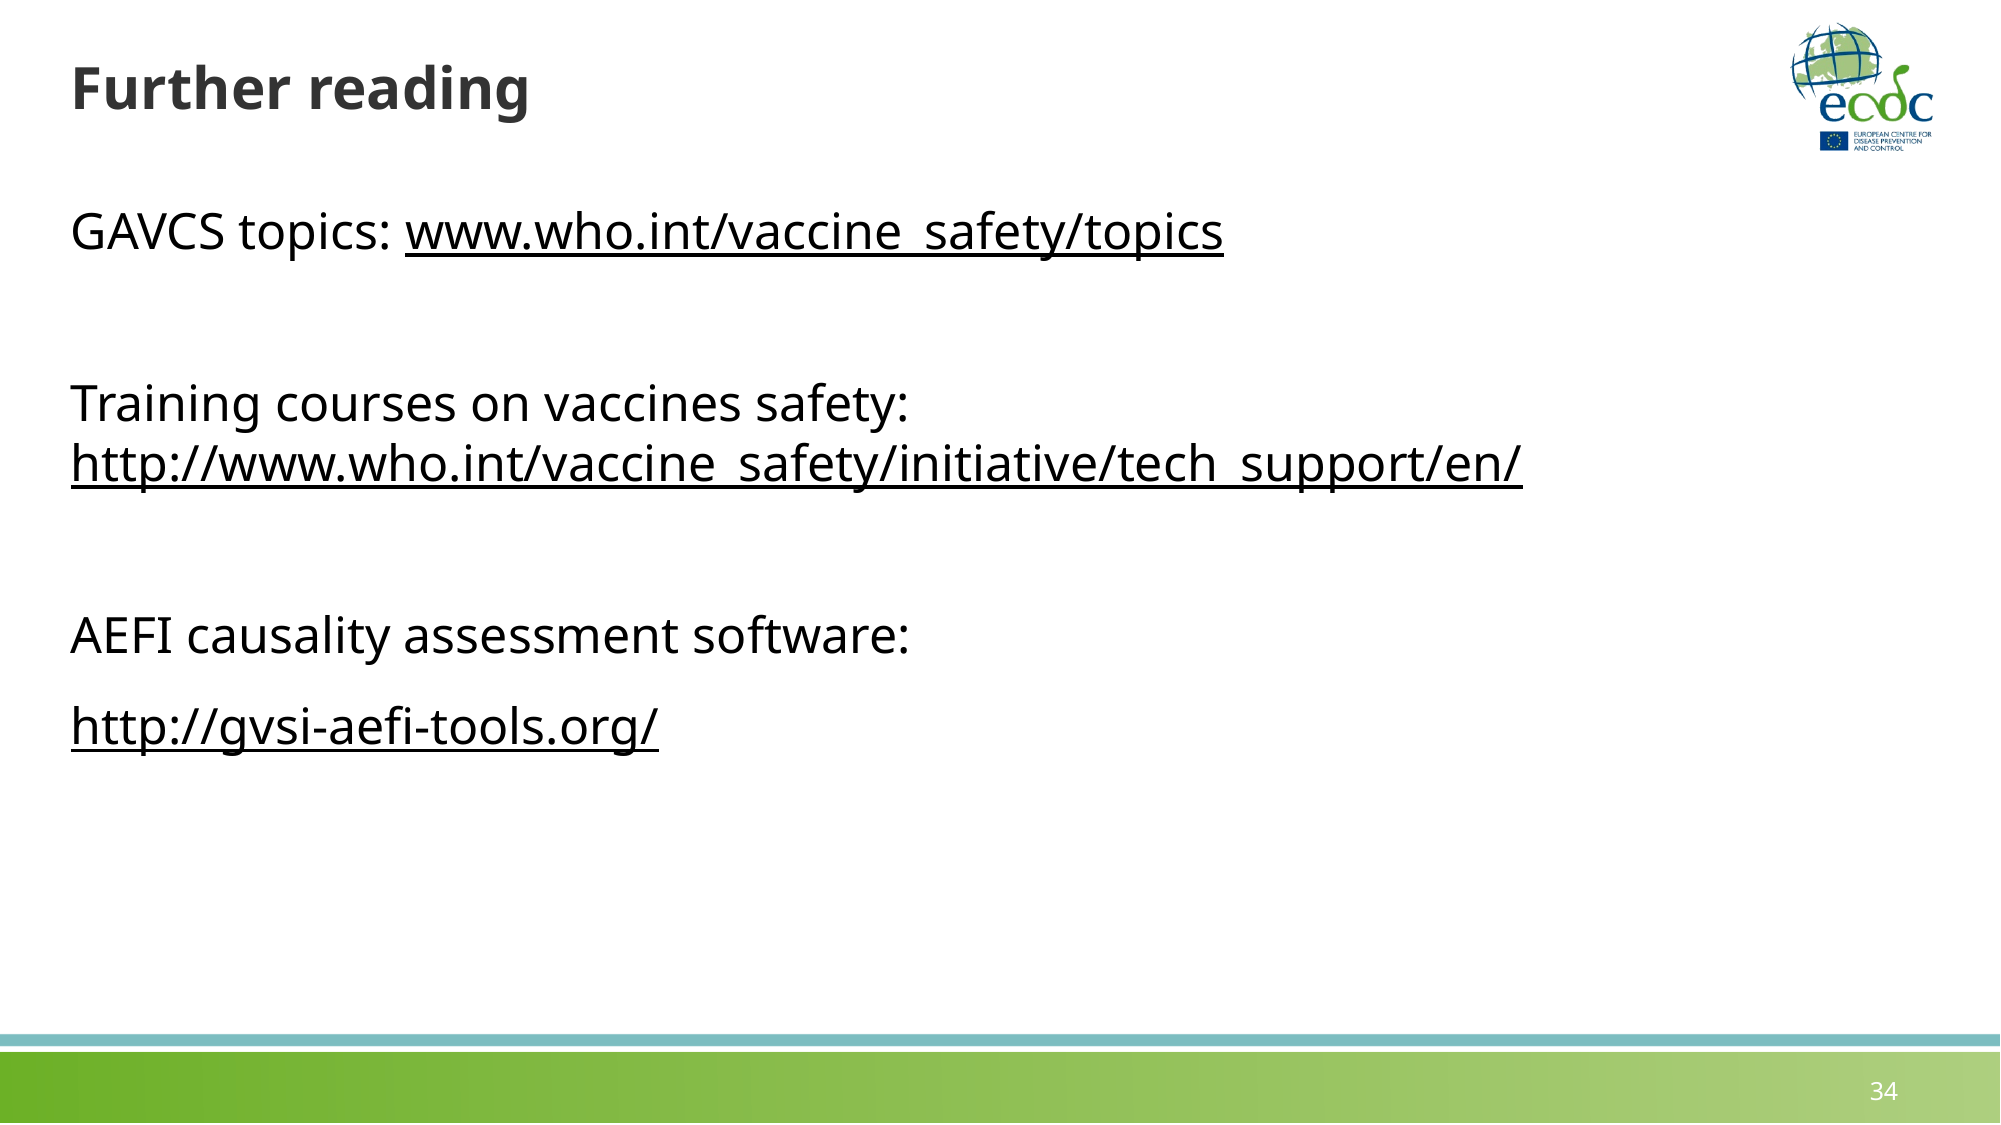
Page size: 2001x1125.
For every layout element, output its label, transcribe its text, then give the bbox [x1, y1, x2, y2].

picture [0, 0, 2000, 1123]
slide_number 34 [1494, 1062, 1914, 1123]
title Further reading [70, 58, 1764, 190]
list GAVCS topics: www.who.int/vaccine_safety/topics Training courses on vaccines safety: http://www.who.int/vaccine_safety/initiative/tech_support/en/ AEFI causality assessment software: http://gvsi-aefi-tools.org/ [70, 200, 1936, 1025]
